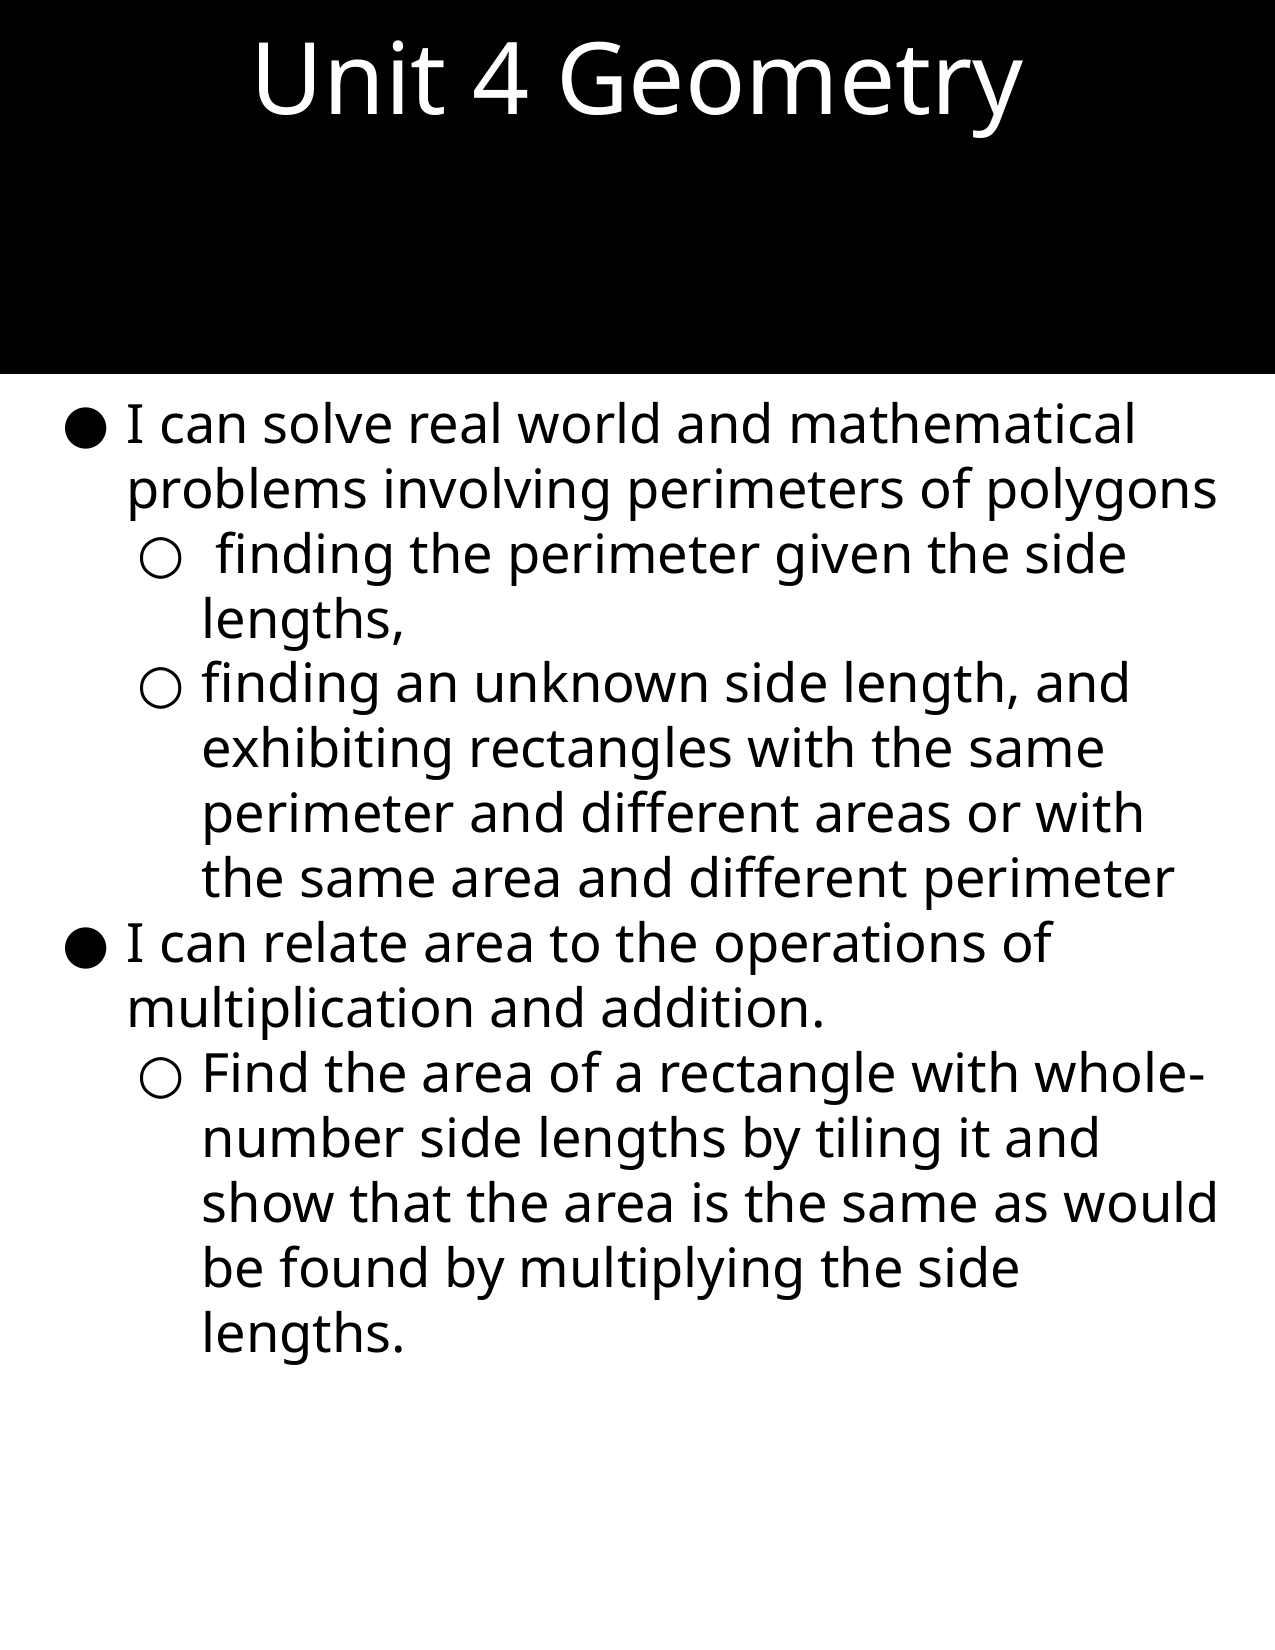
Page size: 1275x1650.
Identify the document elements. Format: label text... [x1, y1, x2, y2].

text_box Unit 4 Geometry [0, 0, 1275, 374]
text_box I can solve real world and mathematical problems involving perimeters of polygons finding the perimeter given the side lengths, finding an unknown side length, and exhibiting rectangles with the same perimeter and different areas or with the same area and different perimeter I can relate area to the operations of multiplication and addition. Find the area of a rectangle with whole-number side lengths by tiling it and show that the area is the same as would be found by multiplying the side lengths. [36, 373, 1245, 1650]
